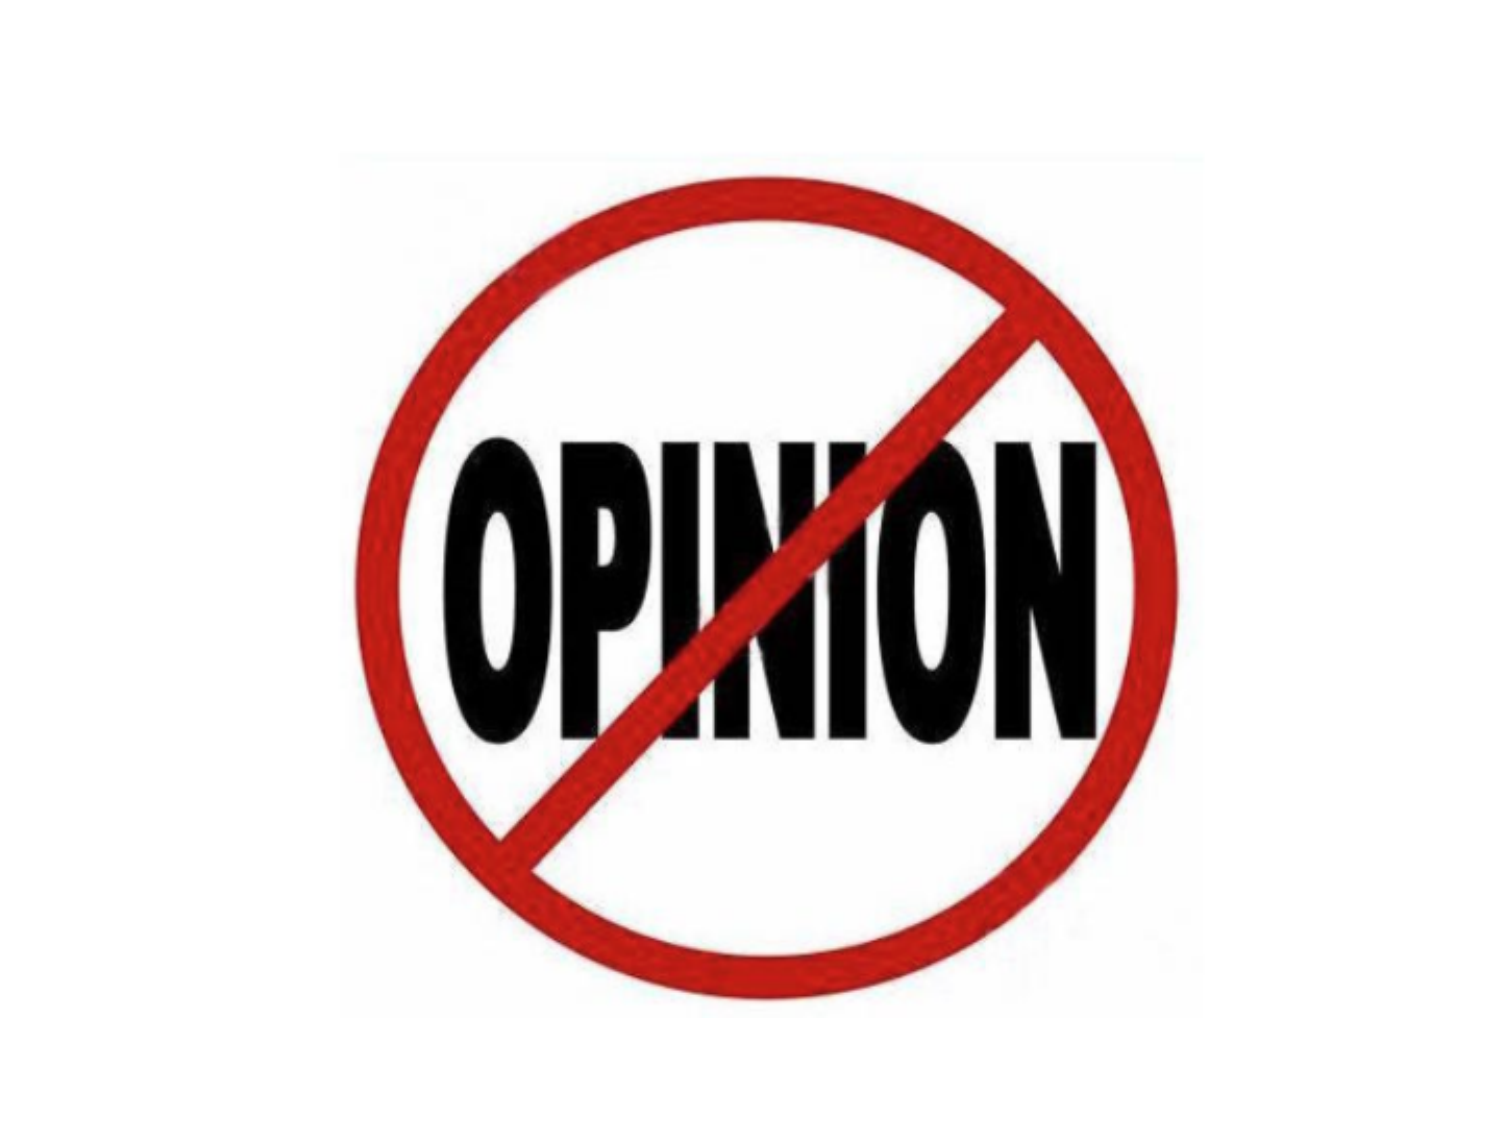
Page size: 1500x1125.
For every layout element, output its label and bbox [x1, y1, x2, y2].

picture [120, 90, 1382, 1019]
